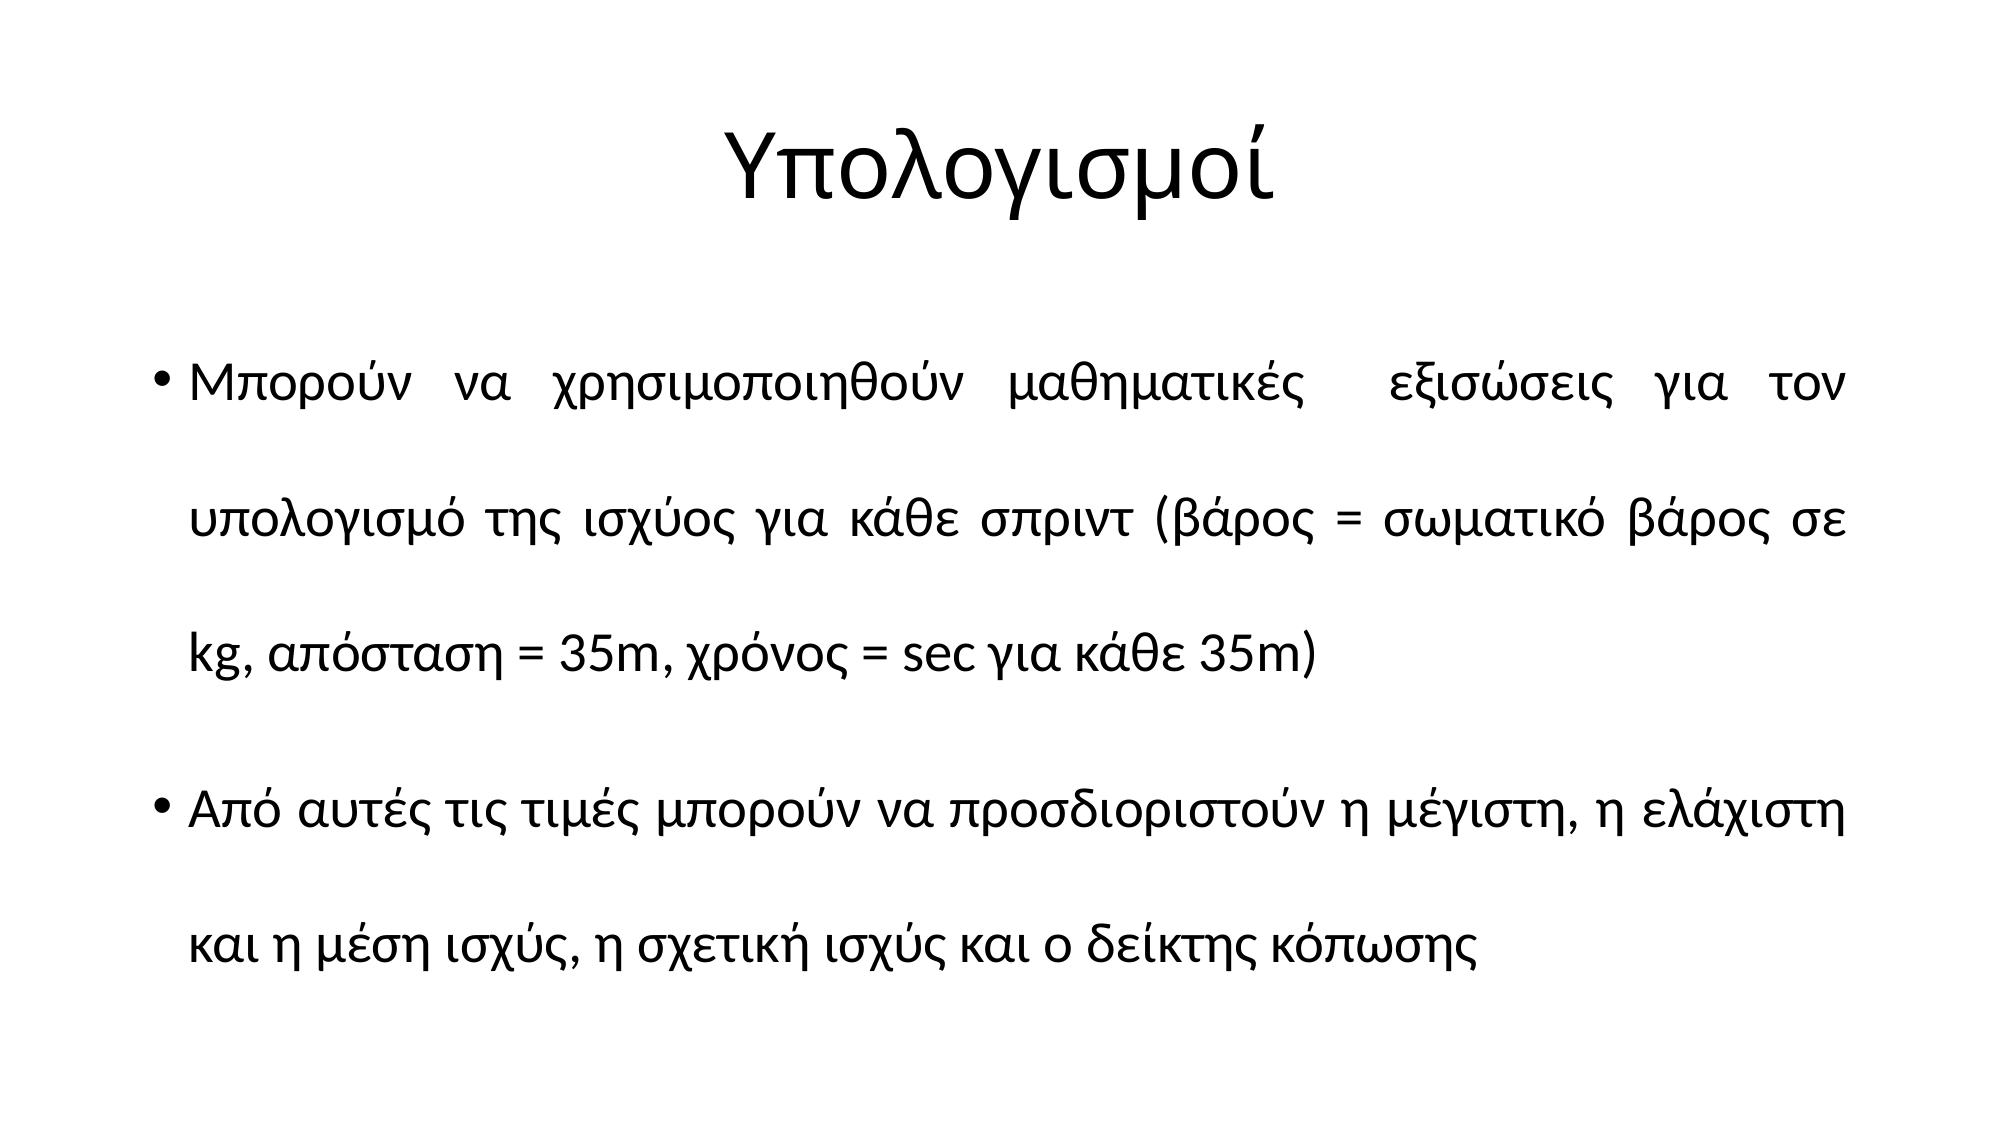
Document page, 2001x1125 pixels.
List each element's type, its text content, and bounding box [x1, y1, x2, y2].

title Υπολογισμοί [137, 59, 1863, 268]
list Μπορούν να χρησιμοποιηθούν μαθηματικές εξισώσεις για τον υπολογισμό της ισχύος για κάθε σπριντ (βάρος = σωματικό βάρος σε kg, απόσταση = 35m, χρόνος = sec για κάθε 35m) Από αυτές τις τιμές μπορούν να προσδιοριστούν η μέγιστη, η ελάχιστη και η μέση ισχύς, η σχετική ισχύς και ο δείκτης κόπωσης [137, 268, 1863, 983]
